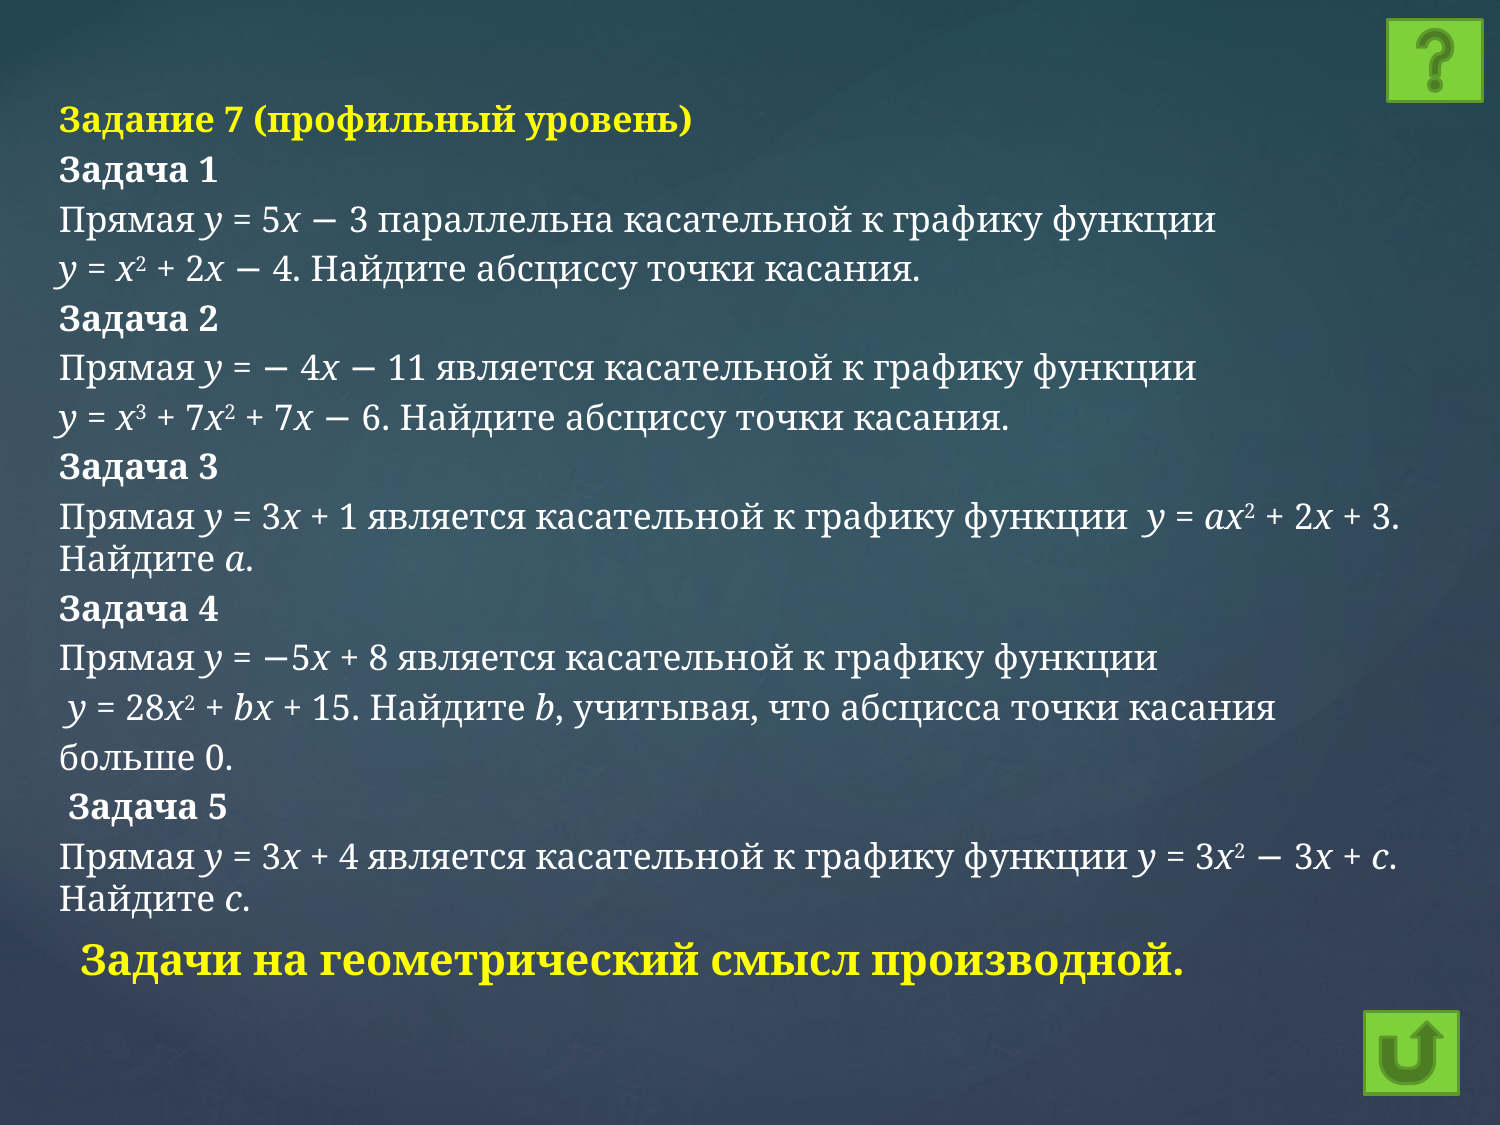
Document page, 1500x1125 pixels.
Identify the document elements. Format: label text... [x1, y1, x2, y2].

text_box [1363, 1010, 1460, 1096]
text_box [1386, 18, 1484, 103]
list Задание 7 (профильный уровень) Задача 1 Прямая y = 5x − 3 параллельна касательной к графику функции y = x2 + 2x − 4. Найдите абсциссу точки касания. Задача 2 Прямая y = − 4x − 11 является касательной к графику функции y = x3 + 7x2 + 7x − 6. Найдите абсциссу точки касания. Задача 3 Прямая y = 3x + 1 является касательной к графику функции y = ax2 + 2x + 3. Найдите a. Задача 4 Прямая y = −5x + 8 является касательной к графику функции y = 28x2 + bx + 15. Найдите b, учитывая, что абсцисса точки касания больше 0. Задача 5 Прямая y = 3x + 4 является касательной к графику функции y = 3x2 − 3x + c. Найдите c. [41, 90, 1483, 929]
title Задачи на геометрический смысл производной. [64, 893, 1303, 1044]
